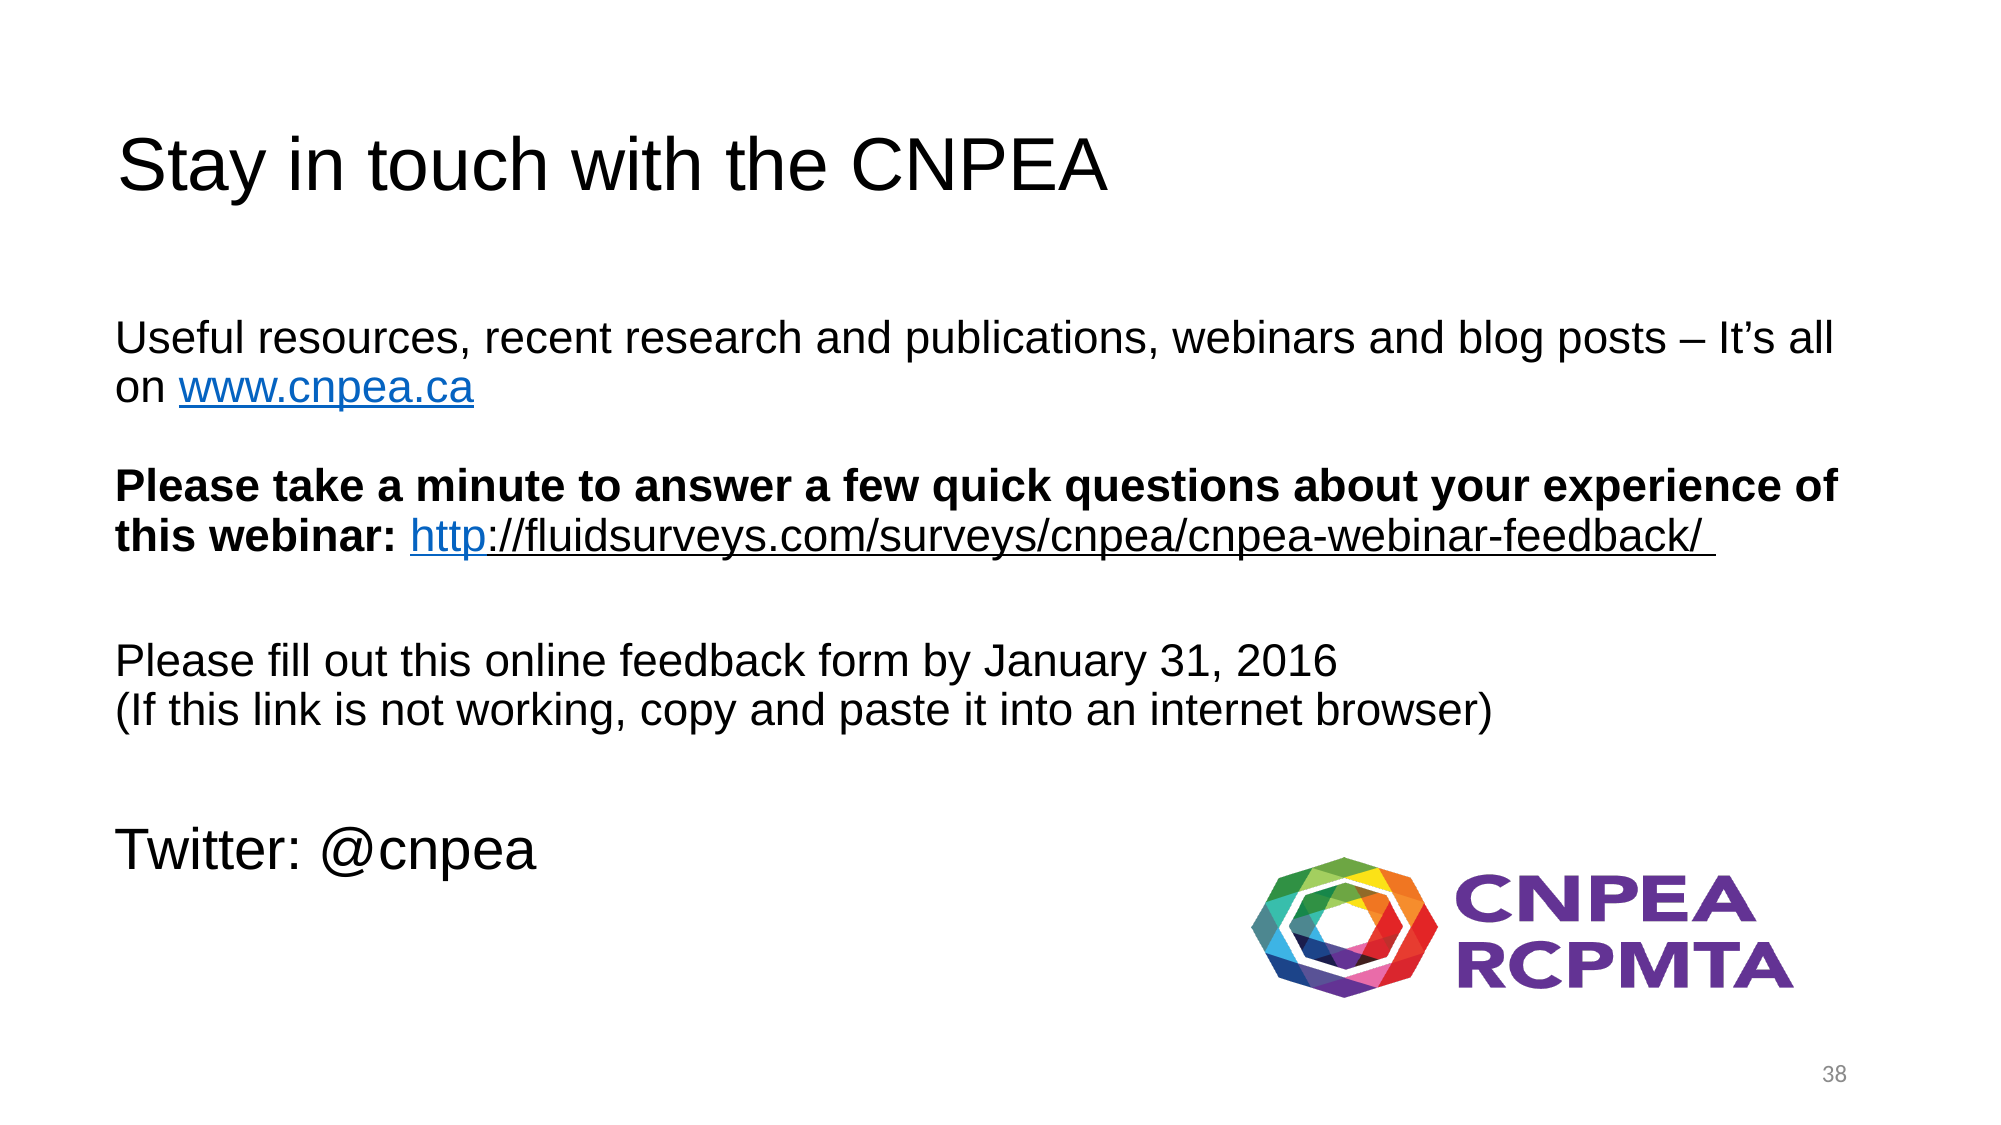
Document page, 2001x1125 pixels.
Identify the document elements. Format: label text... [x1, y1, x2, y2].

list Useful resources, recent research and publications, webinars and blog posts – It’s all on www.cnpea.ca Please take a minute to answer a few quick questions about your experience of this webinar: http://fluidsurveys.com/surveys/cnpea/cnpea-webinar-feedback/ Please fill out this online feedback form by January 31, 2016 (If this link is not working, copy and paste it into an internet browser) Twitter: @cnpea [99, 243, 1901, 1006]
slide_number 38 [1412, 1042, 1863, 1103]
picture [1251, 857, 1794, 998]
title Stay in touch with the CNPEA [102, 101, 1903, 231]
